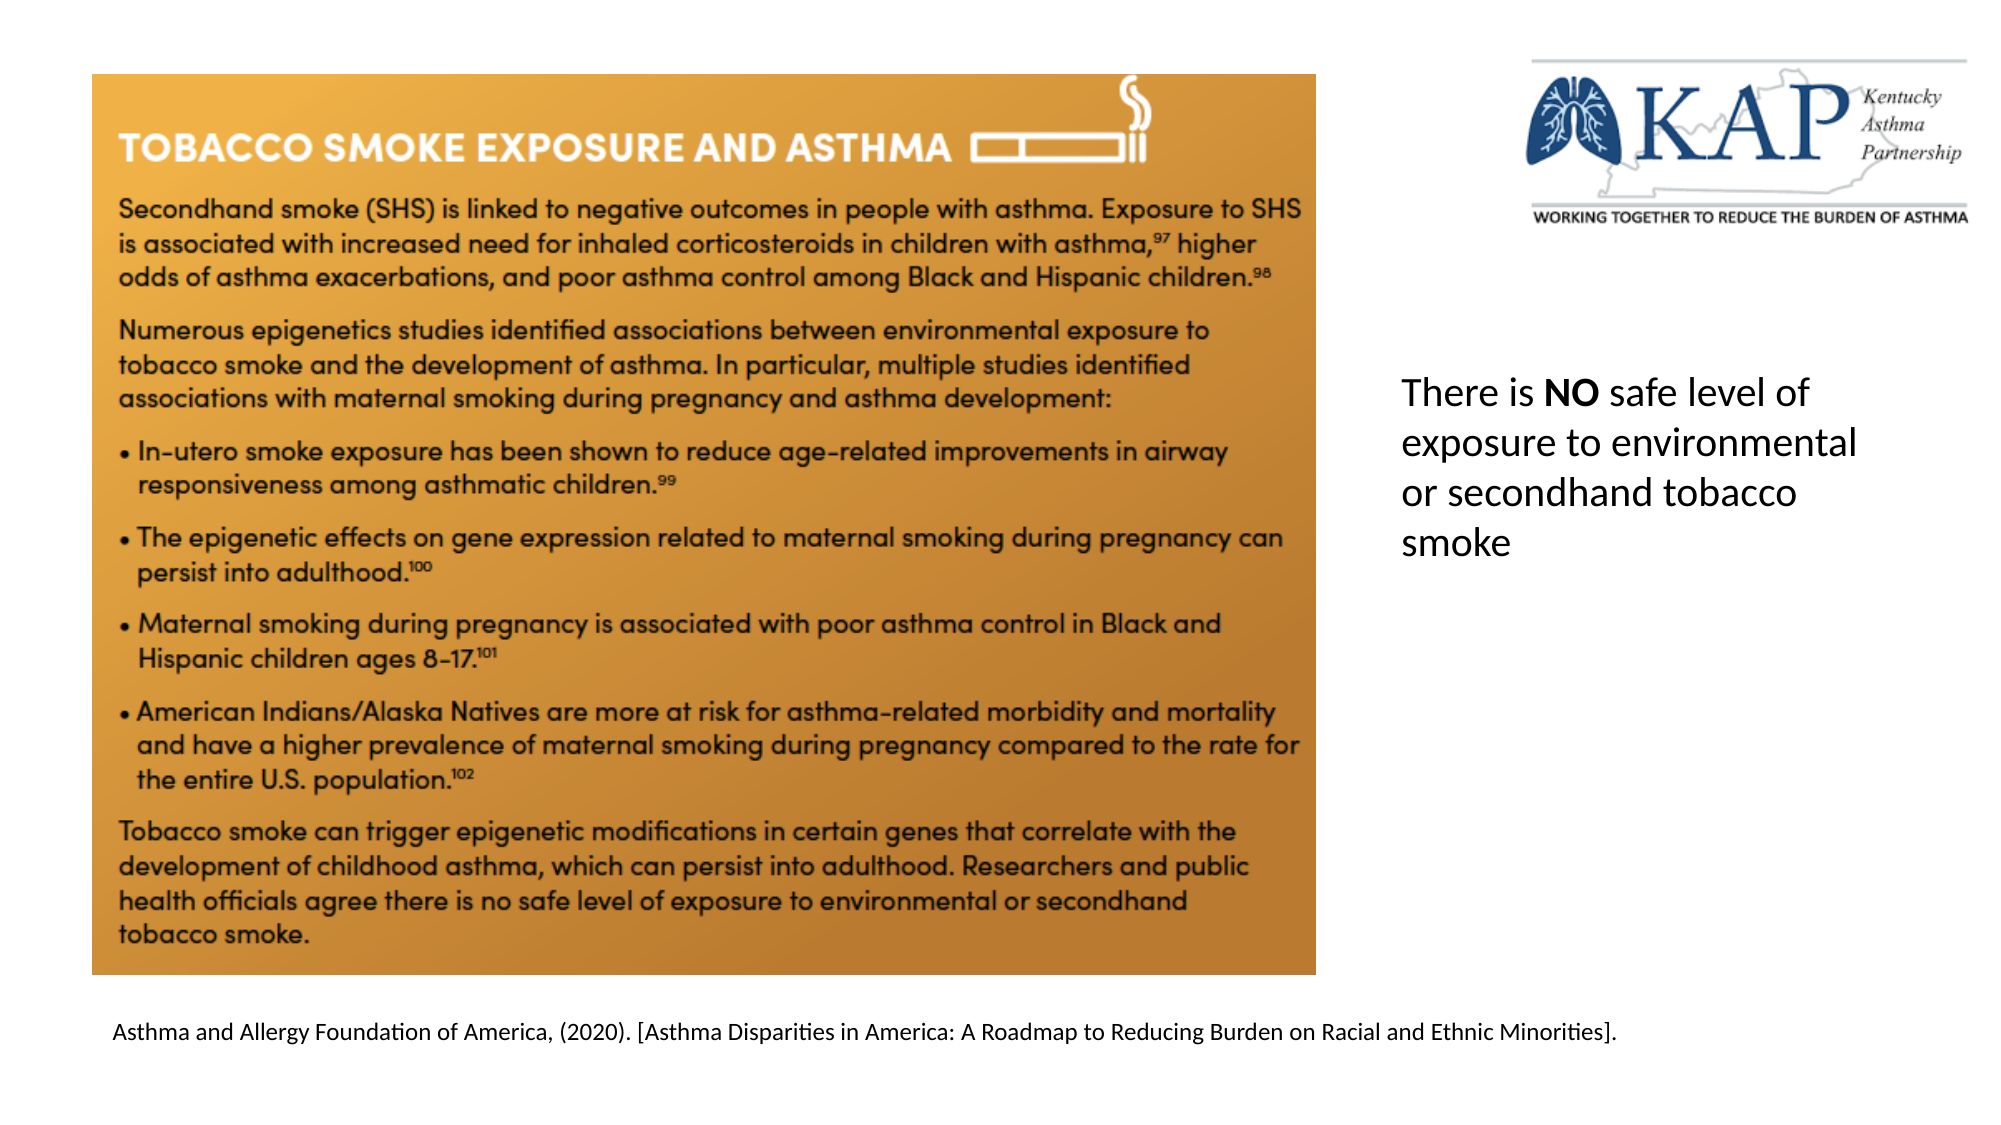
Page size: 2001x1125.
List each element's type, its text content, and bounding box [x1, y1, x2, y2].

text_box Asthma and Allergy Foundation of America, (2020). [Asthma Disparities in America: A Roadmap to Reducing Burden on Racial and Ethnic Minorities]. [98, 1007, 1637, 1125]
picture [1513, 26, 1987, 252]
picture [92, 74, 1316, 975]
text_box There is NO safe level of exposure to environmental or secondhand tobacco smoke [1386, 357, 1874, 573]
